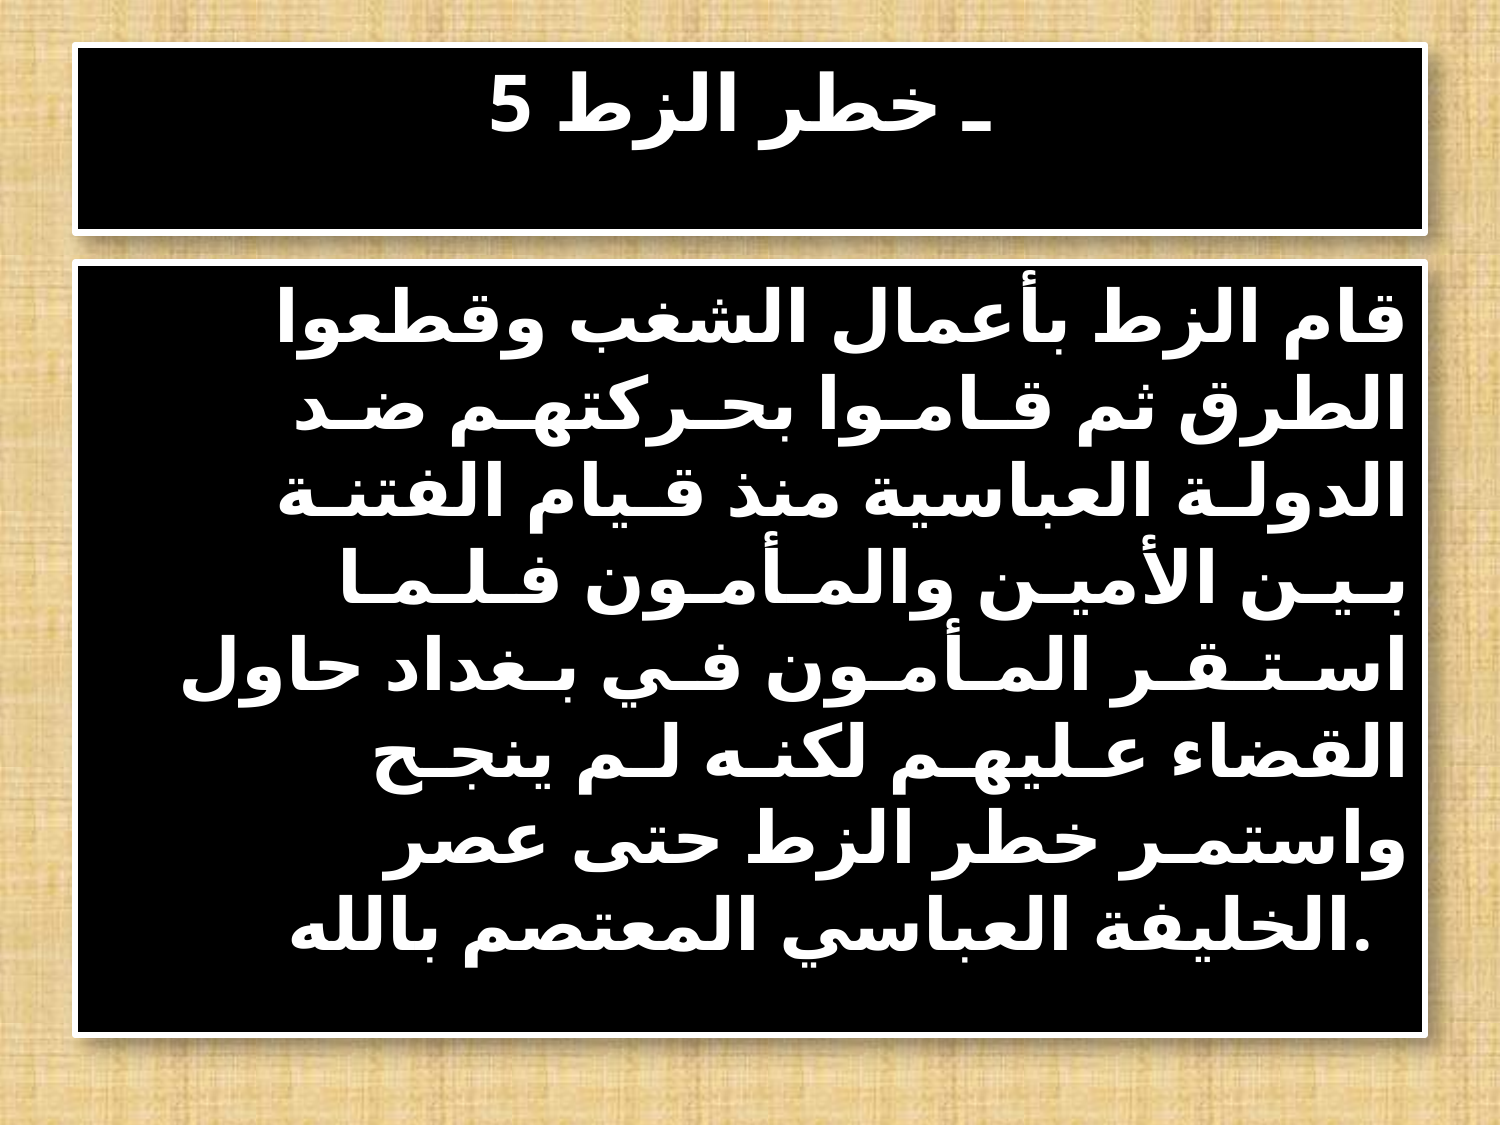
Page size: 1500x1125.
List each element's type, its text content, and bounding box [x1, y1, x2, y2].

picture [0, 0, 1500, 1125]
list قام الزط بأعمال الشغب وقطعوا الطرق ثم قـامـوا بحـركتهـم ضـد الدولـة العباسية منذ قـيام الفتنـة بـيـن الأميـن والمـأمـون فـلـمـا اسـتـقـر المـأمـون فـي بـغداد حاول القضاء عـليهـم لكنـه لـم ينجـح واستمـر خطر الزط حتى عصر الخليفة العباسي المعتصم بالله. [72, 259, 1428, 1038]
title 5 ـ خطر الزط [72, 42, 1428, 236]
